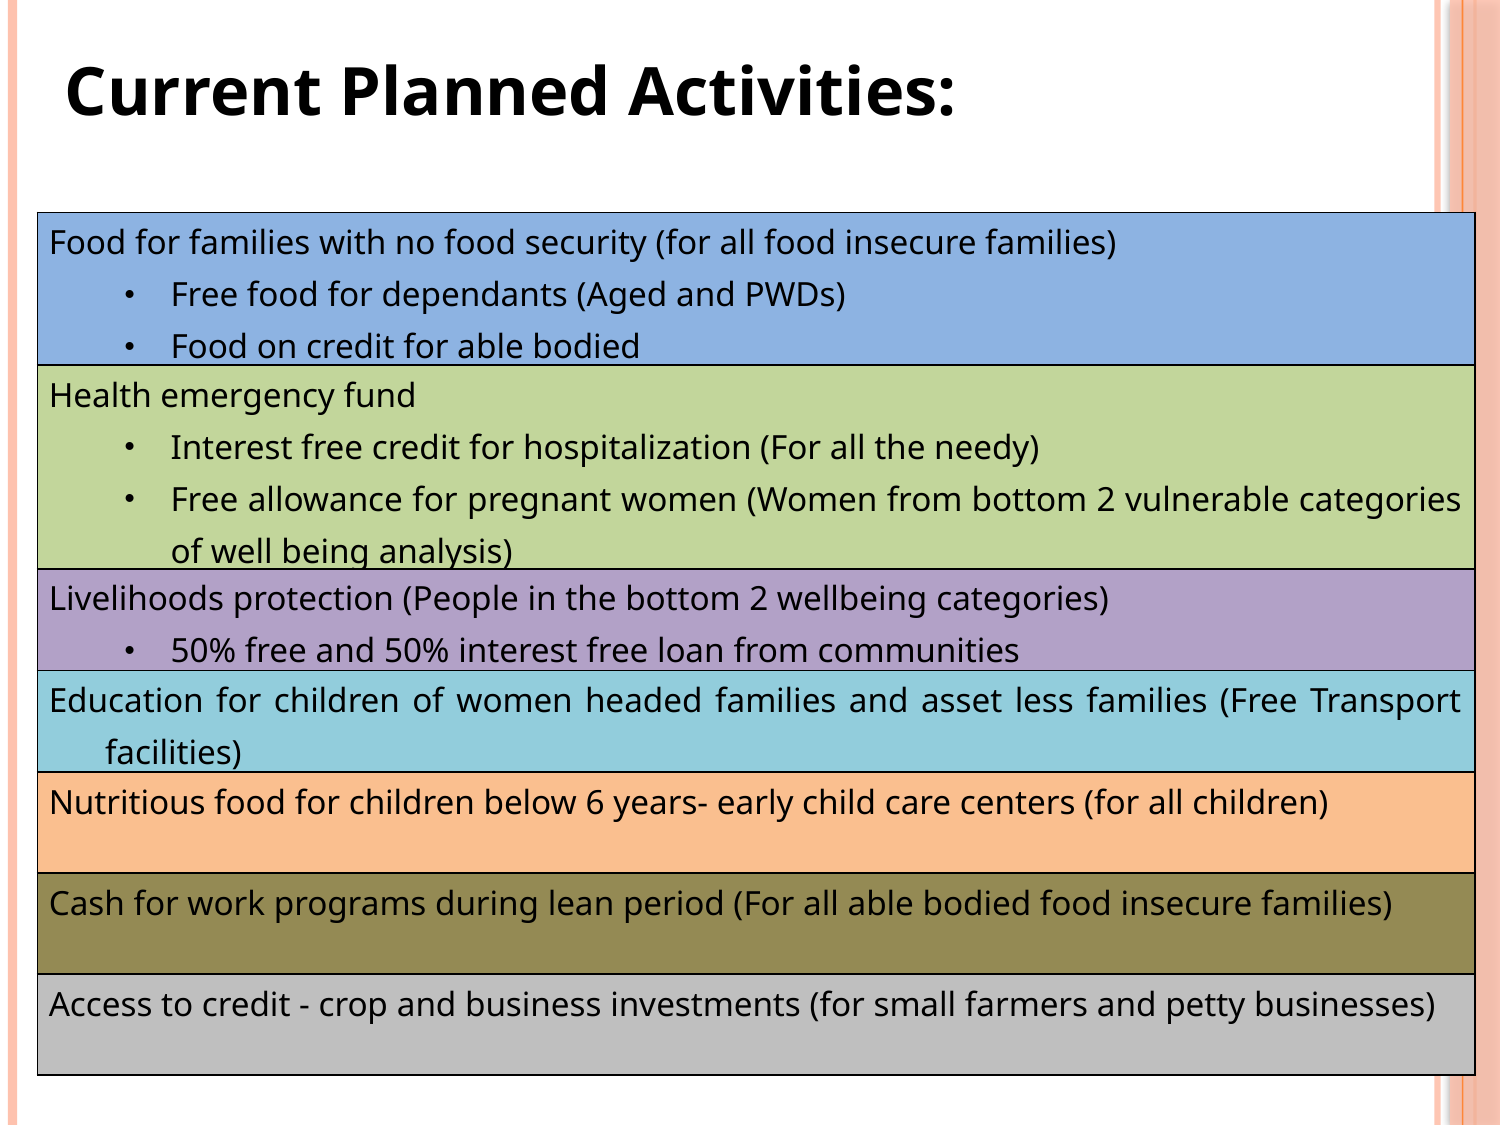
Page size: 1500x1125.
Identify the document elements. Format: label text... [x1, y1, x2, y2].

table_cell Nutritious food for children below 6 years- early child care centers (for all children) [38, 773, 1474, 872]
table_cell Health emergency fund Interest free credit for hospitalization (For all the needy) Free allowance for pregnant women (Women from bottom 2 vulnerable categories of well being analysis) [38, 366, 1474, 568]
text_box Current Planned Activities: [50, 41, 1450, 137]
table_cell Cash for work programs during lean period (For all able bodied food insecure families) [38, 874, 1474, 973]
table_cell Education for children of women headed families and asset less families (Free Transport facilities) [38, 671, 1474, 771]
table_cell Livelihoods protection (People in the bottom 2 wellbeing categories) 50% free and 50% interest free loan from communities [38, 570, 1474, 670]
table_cell Access to credit - crop and business investments (for small farmers and petty businesses) [38, 975, 1474, 1074]
table_header Food for families with no food security (for all food insecure families) Free food for dependants (Aged and PWDs) Food on credit for able bodied [38, 213, 1474, 364]
